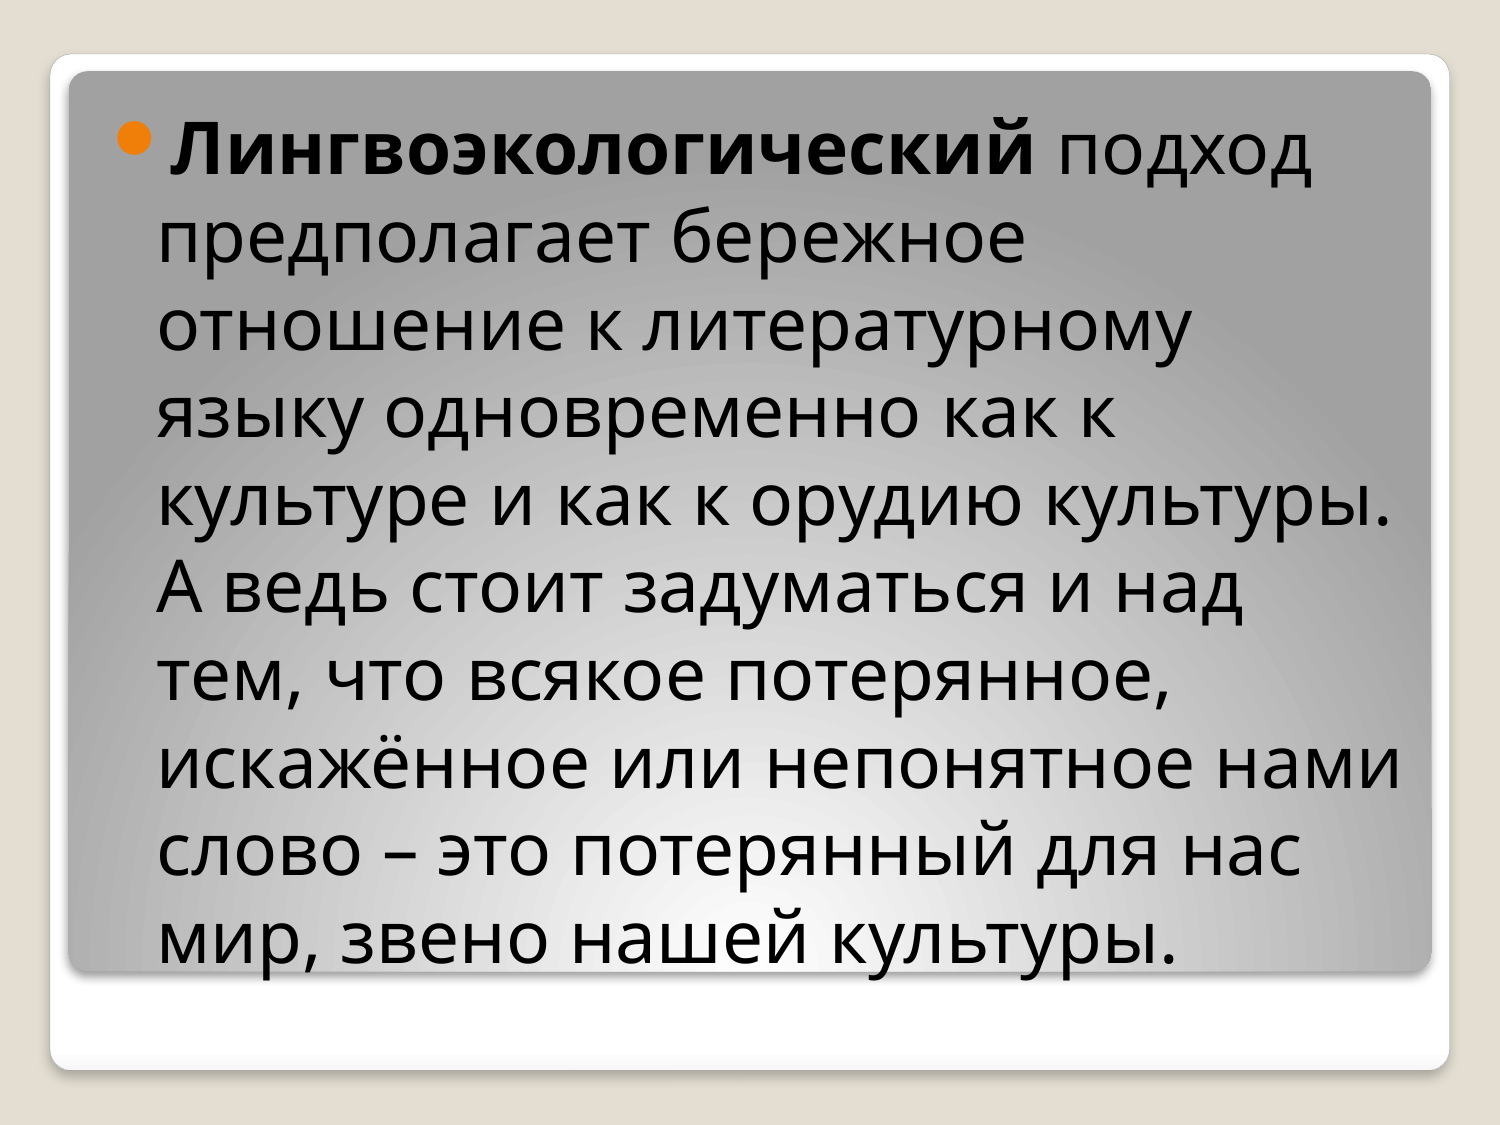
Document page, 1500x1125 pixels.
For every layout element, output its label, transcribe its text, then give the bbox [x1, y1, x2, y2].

list Лингвоэкологический подход предполагает бережное отношение к литературному языку одновременно как к культуре и как к орудию культуры. А ведь стоит задуматься и над тем, что всякое потерянное, искажённое или непонятное нами слово – это потерянный для нас мир, звено нашей культуры. [82, 86, 1425, 1000]
